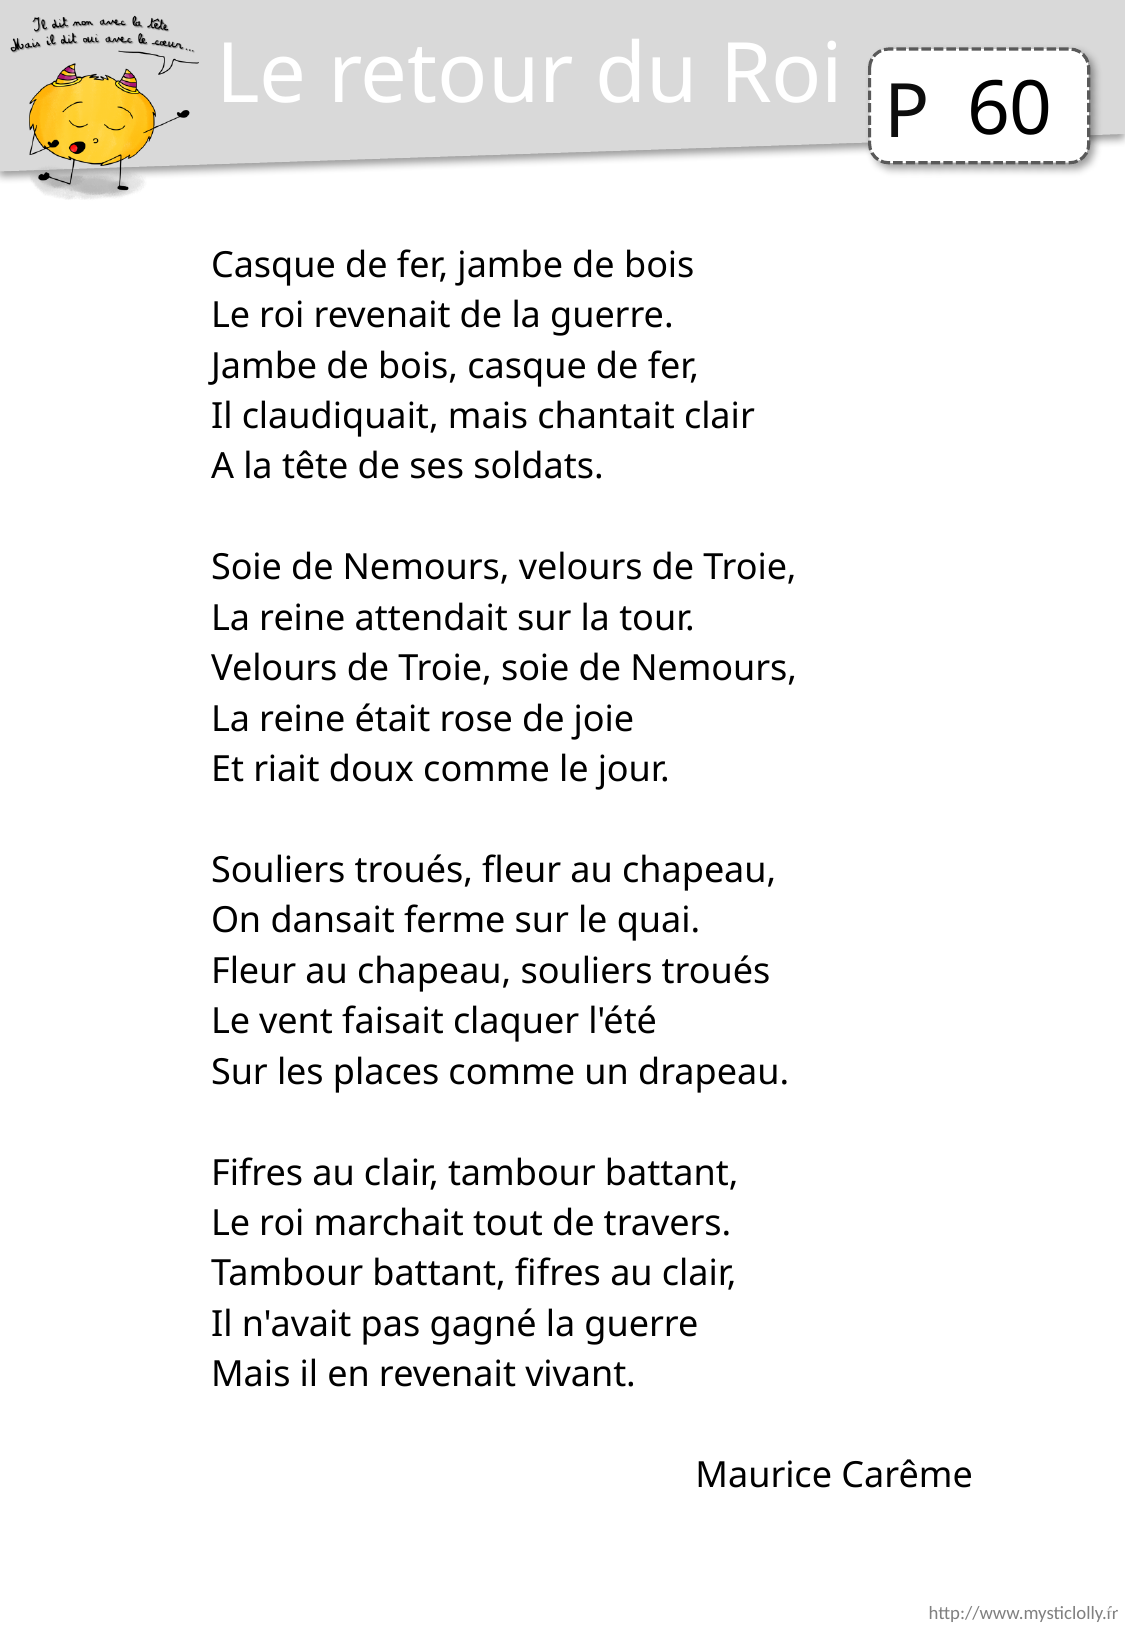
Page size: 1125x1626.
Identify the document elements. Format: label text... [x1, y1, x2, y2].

picture [0, 15, 205, 202]
text_box Le retour du Roi [190, 23, 870, 116]
list Casque de fer, jambe de bois Le roi revenait de la guerre. Jambe de bois, casque de fer, Il claudiquait, mais chantait clair A la tête de ses soldats. Soie de Nemours, velours de Troie, La reine attendait sur la tour. Velours de Troie, soie de Nemours, La reine était rose de joie Et riait doux comme le jour. Souliers troués, fleur au chapeau, On dansait ferme sur le quai. Fleur au chapeau, souliers troués Le vent faisait claquer l'été Sur les places comme un drapeau. Fifres au clair, tambour battant, Le roi marchait tout de travers. Tambour battant, fifres au clair, Il n'avait pas gagné la guerre Mais il en revenait vivant. Maurice Carême [196, 233, 988, 1522]
text_box 60 [952, 52, 1089, 166]
